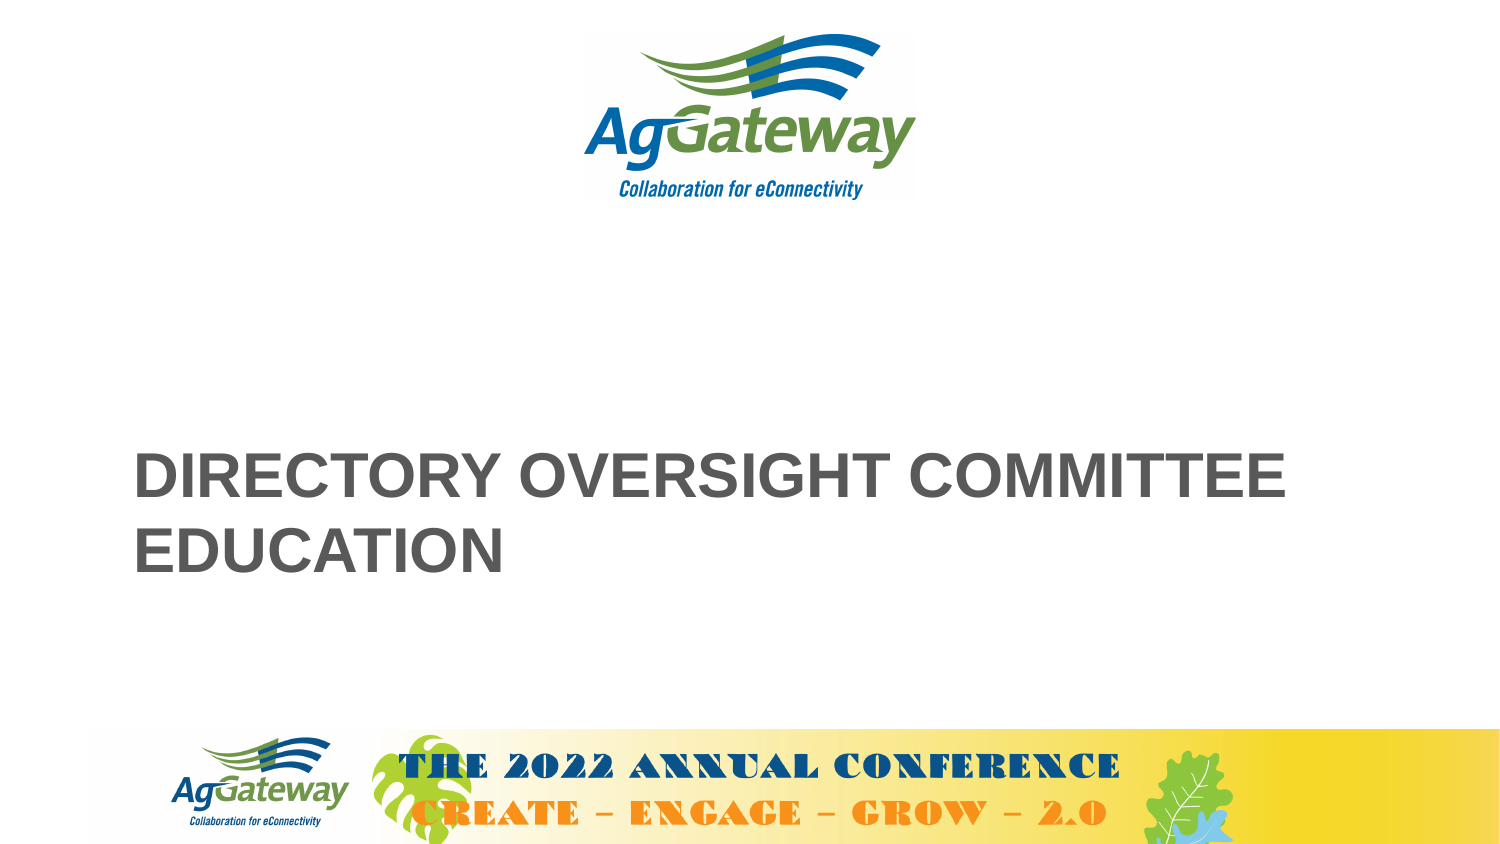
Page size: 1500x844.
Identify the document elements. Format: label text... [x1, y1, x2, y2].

picture [584, 34, 916, 200]
picture [90, 729, 1500, 844]
title Directory Oversight Committee Education [118, 426, 1394, 594]
